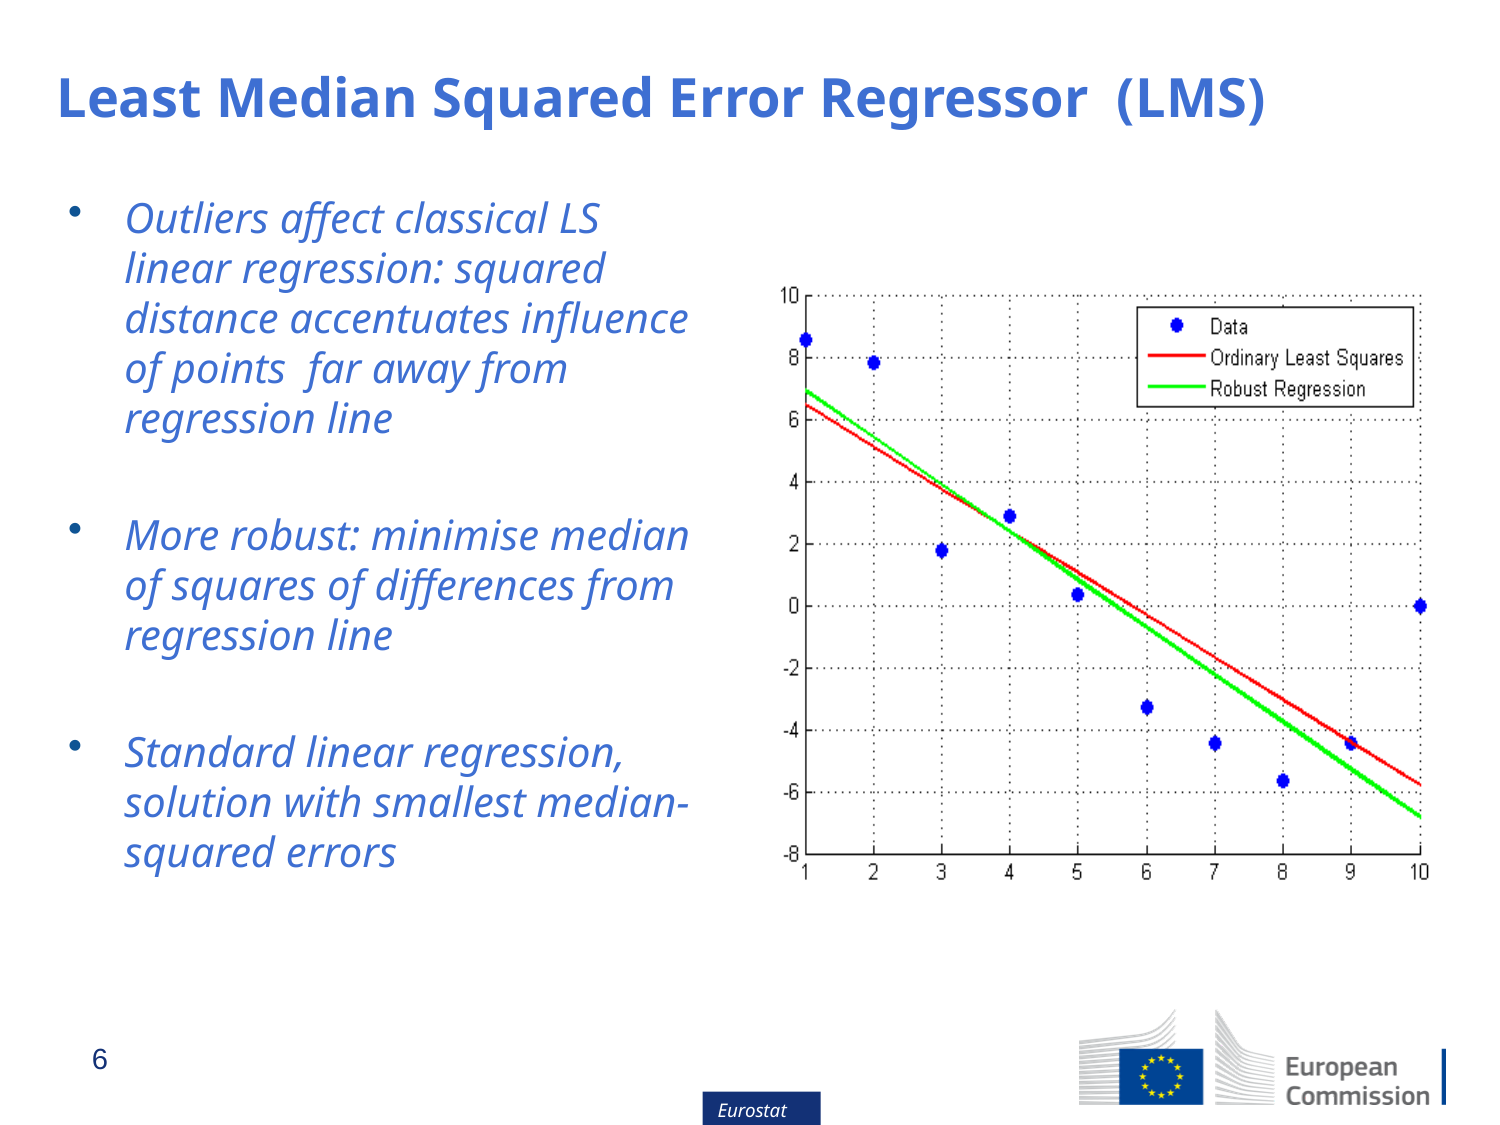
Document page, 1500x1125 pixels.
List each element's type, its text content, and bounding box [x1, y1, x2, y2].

list Outliers affect classical LS linear regression: squared distance accentuates influence of points far away from regression line More robust: minimise median of squares of differences from regression line Standard linear regression, solution with smallest median-squared errors [53, 184, 715, 988]
picture [702, 243, 1495, 929]
text_box Eurostat [702, 1091, 821, 1125]
picture [1078, 1008, 1447, 1106]
title Least Median Squared Error Regressor (LMS) [41, 19, 1471, 173]
slide_number 6 [76, 1032, 428, 1112]
